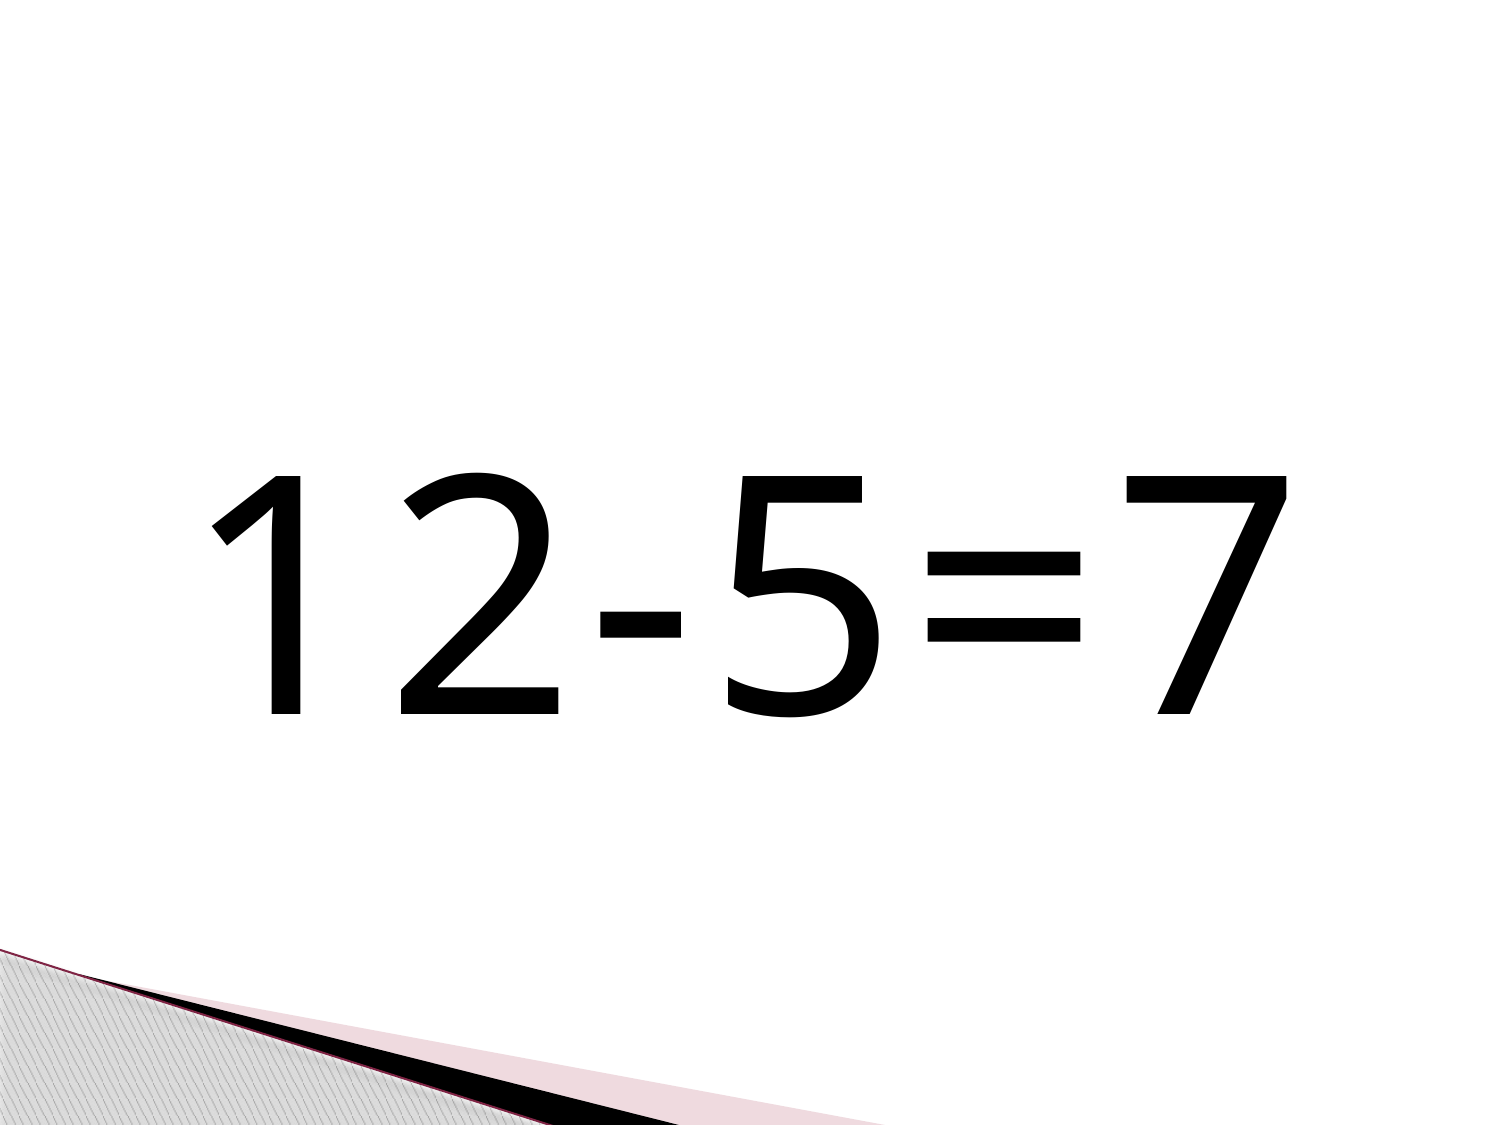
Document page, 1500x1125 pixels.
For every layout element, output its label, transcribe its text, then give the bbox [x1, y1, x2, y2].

text_box 12-5=7 [87, 274, 1400, 789]
